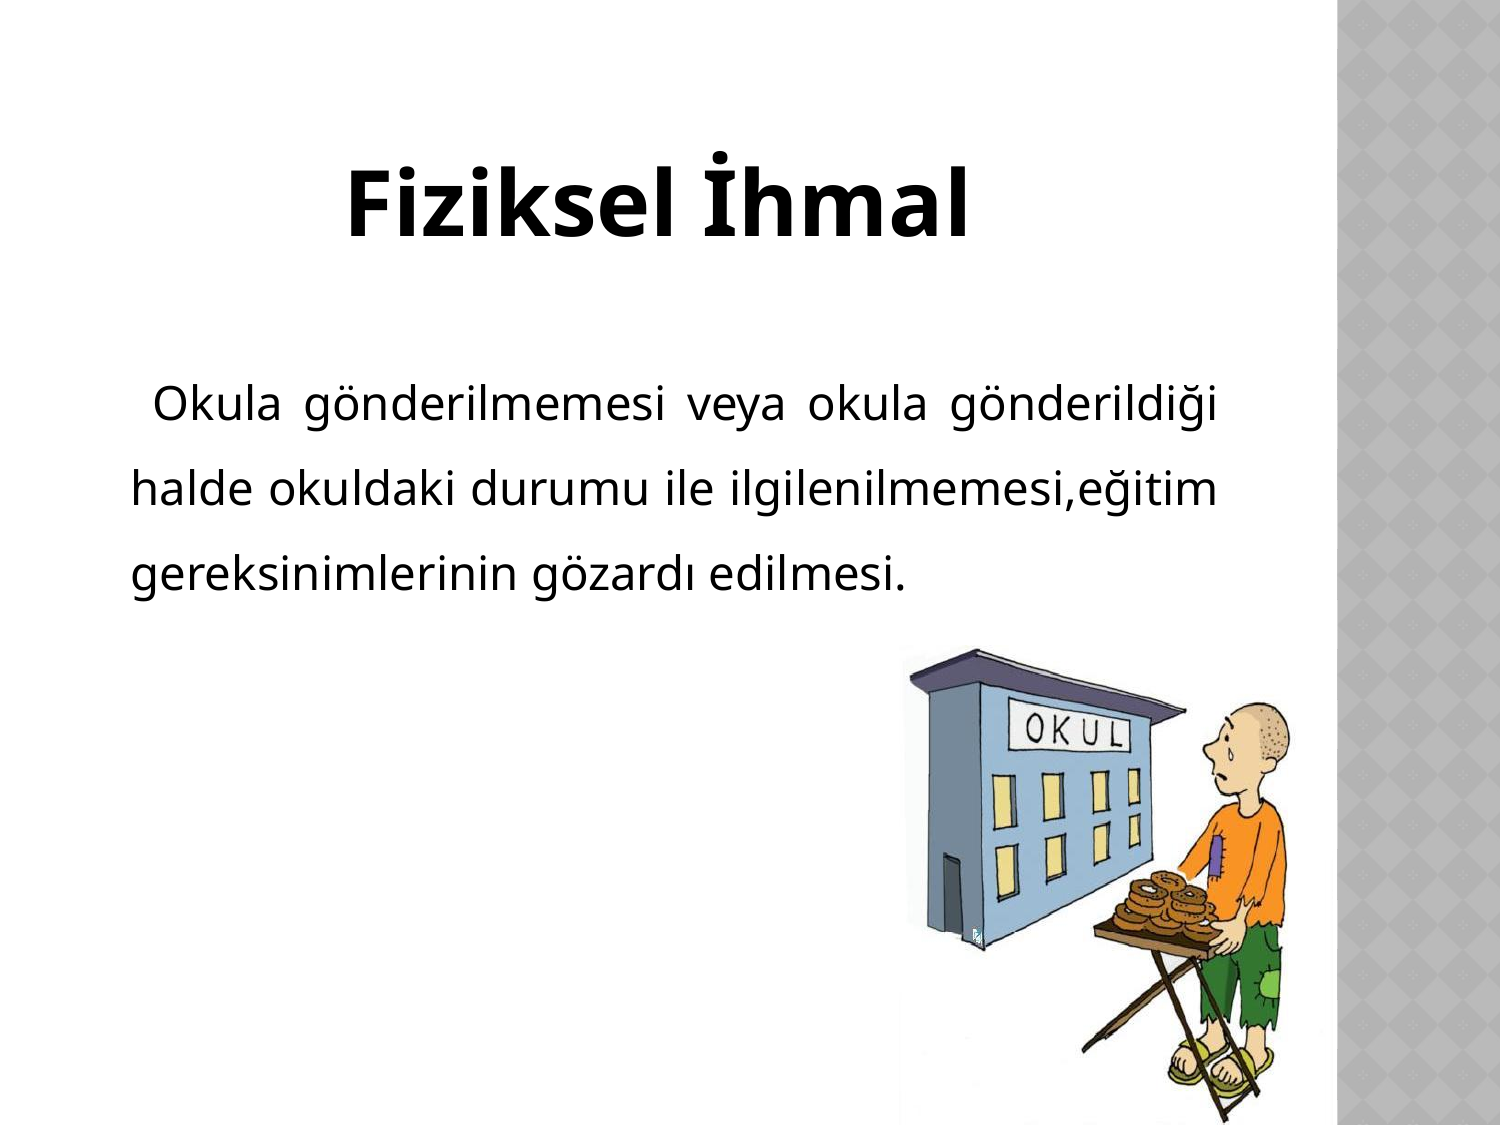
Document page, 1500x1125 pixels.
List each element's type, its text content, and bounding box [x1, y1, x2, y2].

text_box Fiziksel İhmal [230, 137, 1110, 262]
picture [891, 644, 1334, 1125]
list Okula gönderilmemesi veya okula gönderildiği halde okuldaki durumu ile ilgilenilmemesi,eğitim gereksinimlerinin gözardı edilmesi. [76, 338, 1235, 693]
